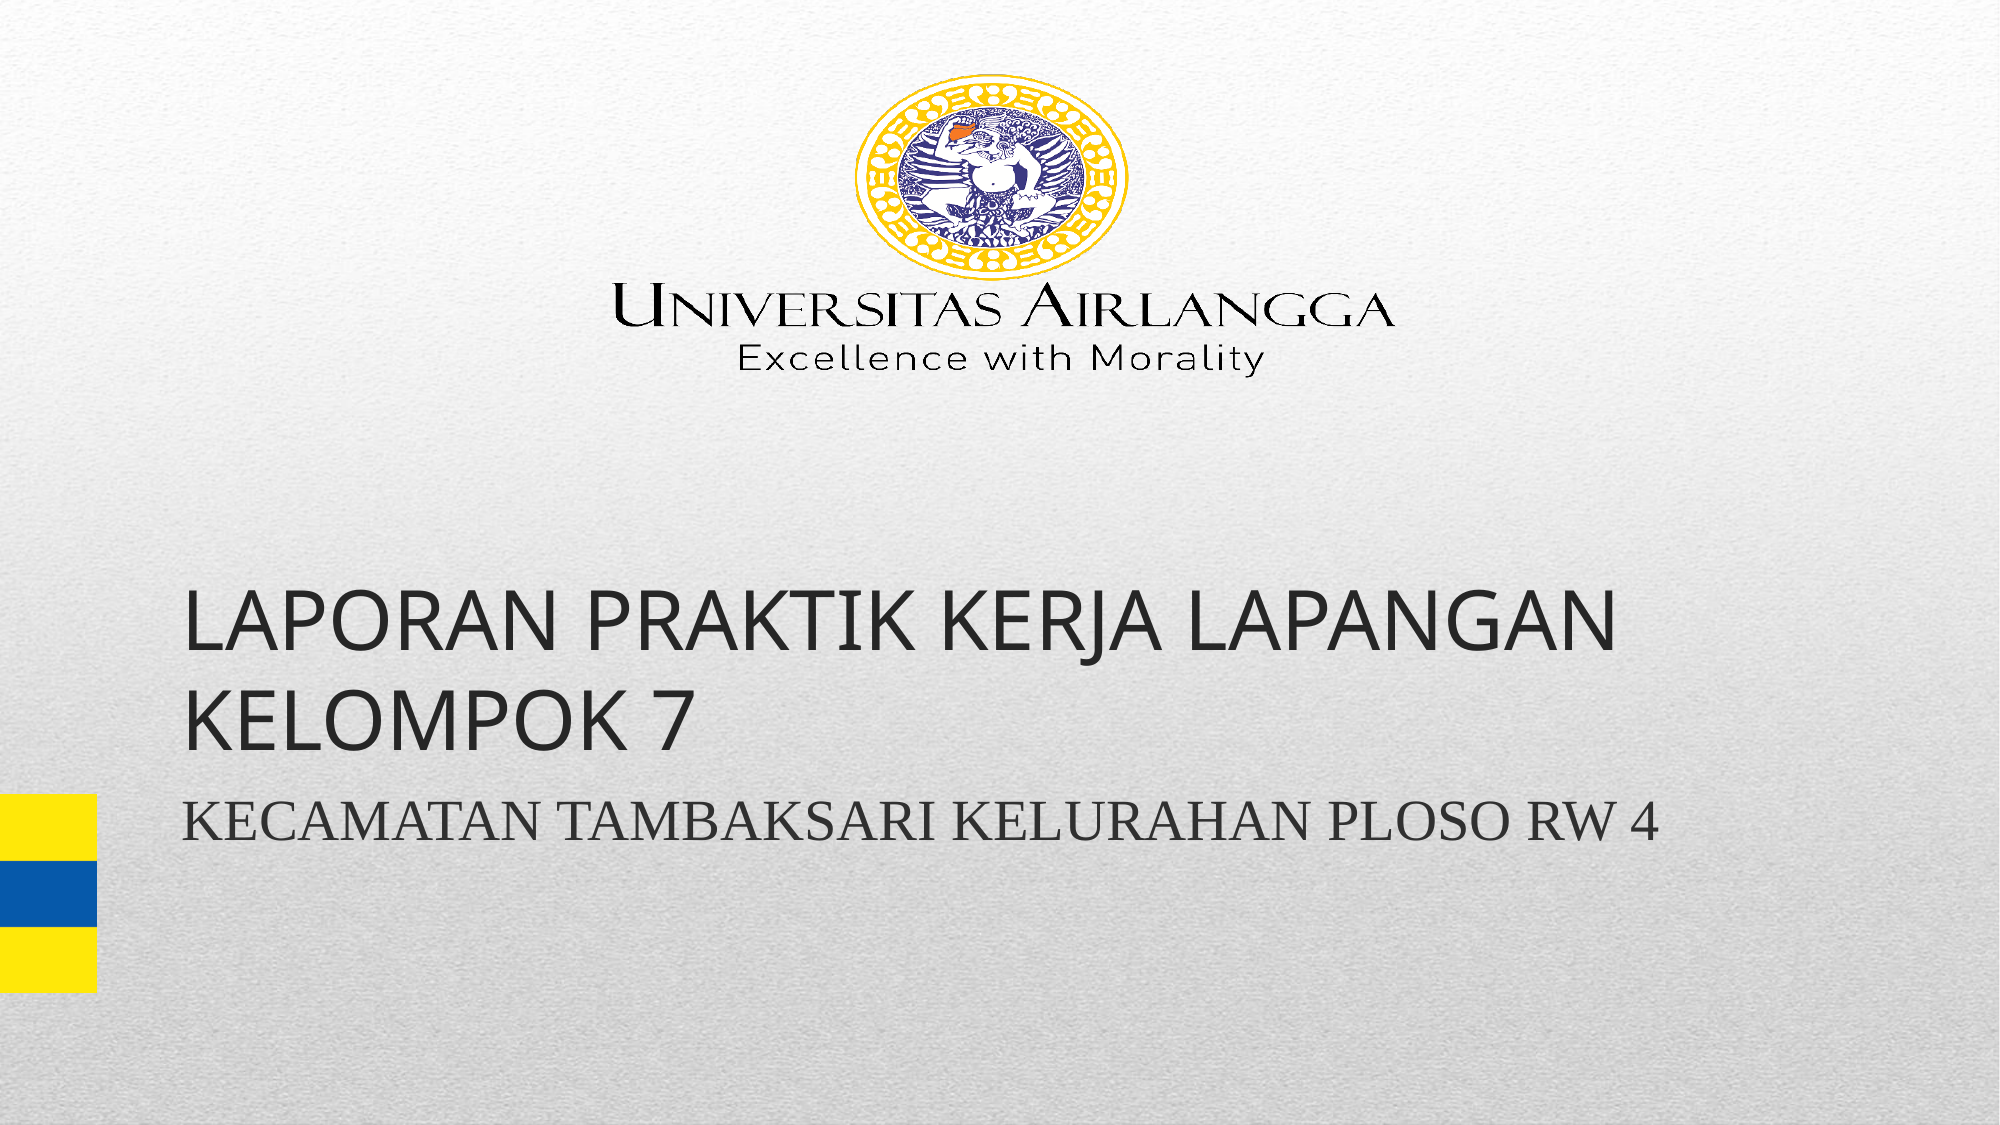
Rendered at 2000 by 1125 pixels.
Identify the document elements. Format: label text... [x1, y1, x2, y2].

subtitle KECAMATAN TAMBAKSARI KELURAHAN PLOSO RW 4 [166, 774, 1833, 938]
picture [0, 0, 2000, 1125]
title LAPORAN PRAKTIK KERJA LAPANGAN KELOMPOK 7 [166, 465, 1833, 774]
